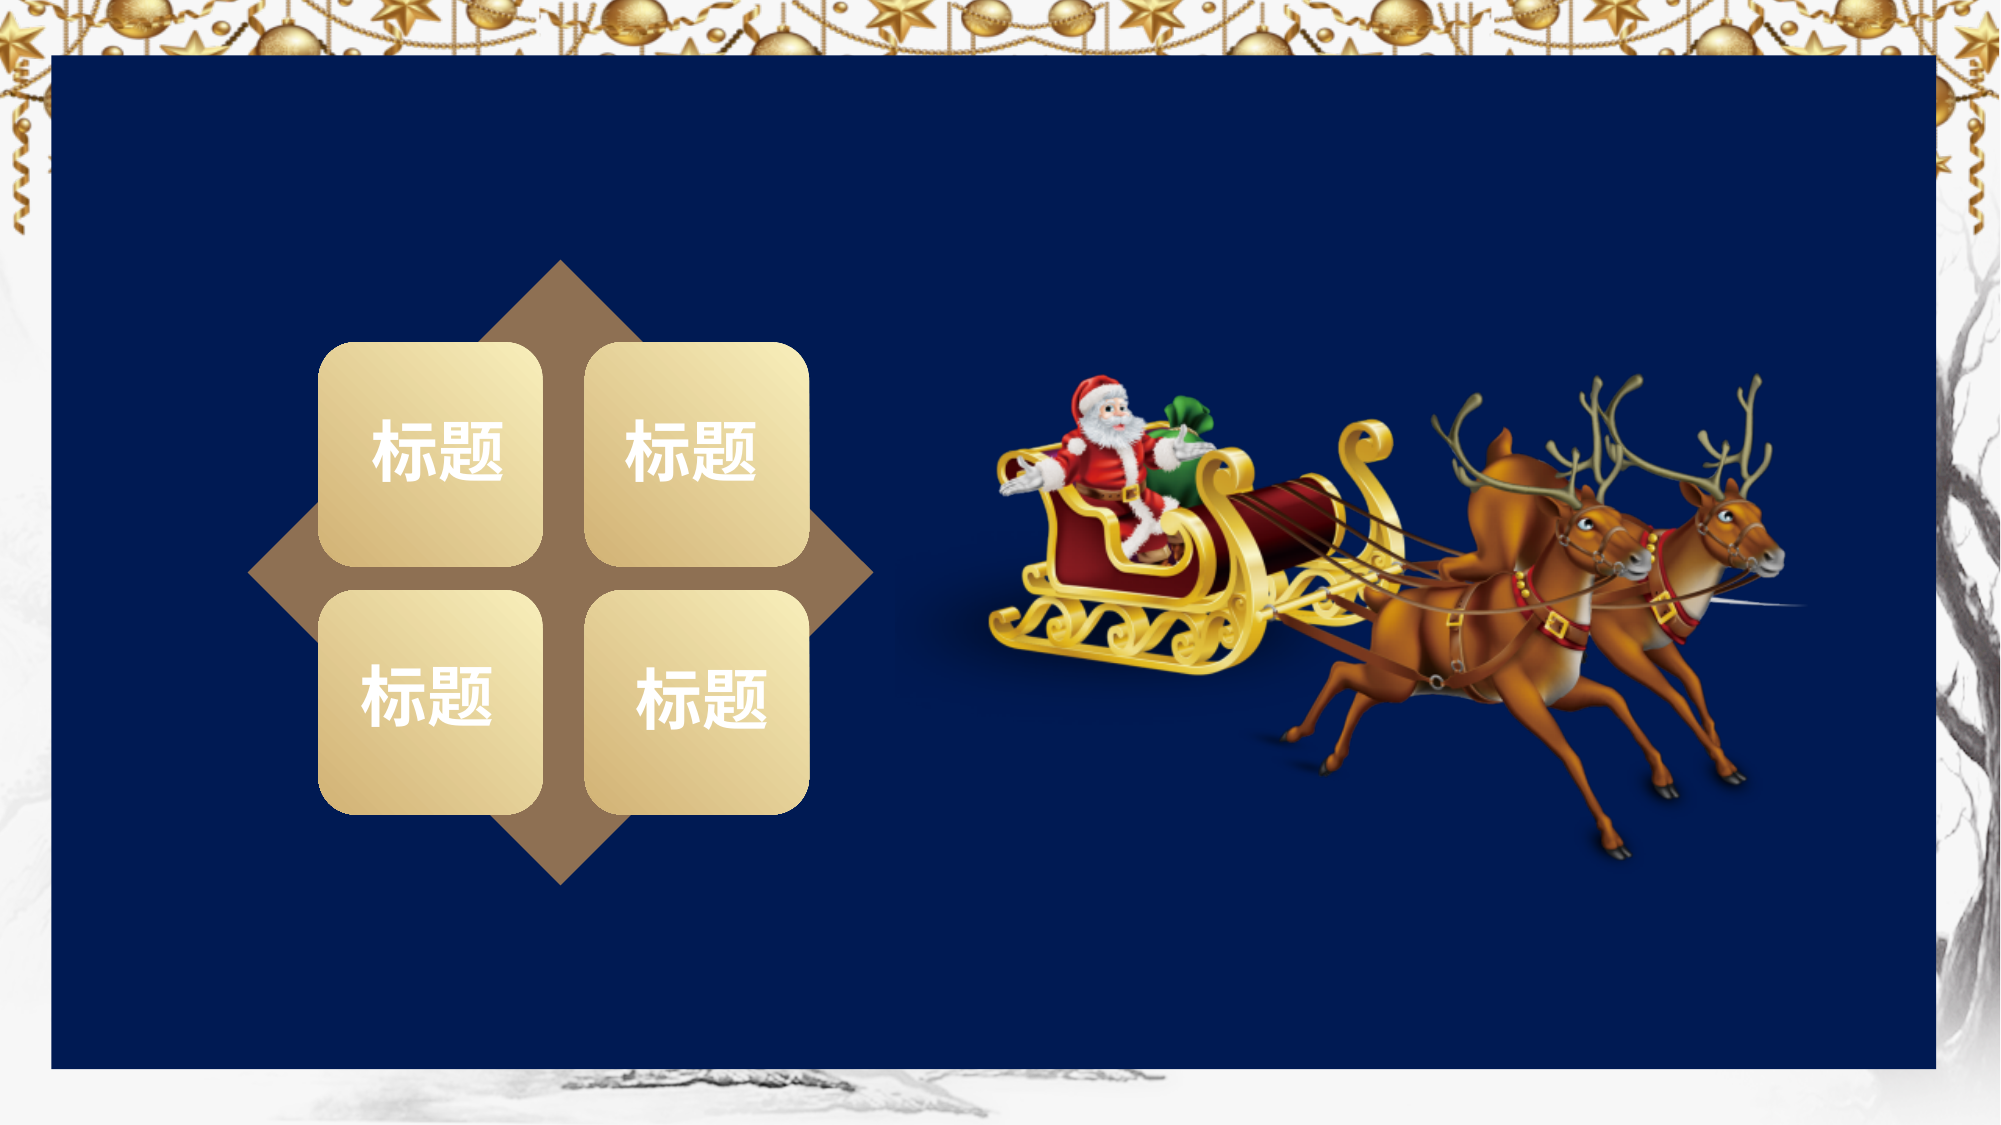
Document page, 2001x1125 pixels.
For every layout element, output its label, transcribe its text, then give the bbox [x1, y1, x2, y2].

text_box [317, 341, 544, 568]
text_box [317, 589, 544, 816]
text_box [246, 258, 875, 887]
text_box 标题 [620, 650, 785, 745]
text_box 标题 [357, 402, 521, 497]
text_box 标题 [345, 647, 509, 743]
text_box [583, 341, 811, 568]
picture [0, 0, 2001, 1125]
text_box 标题 [609, 402, 774, 497]
text_box [583, 589, 811, 816]
